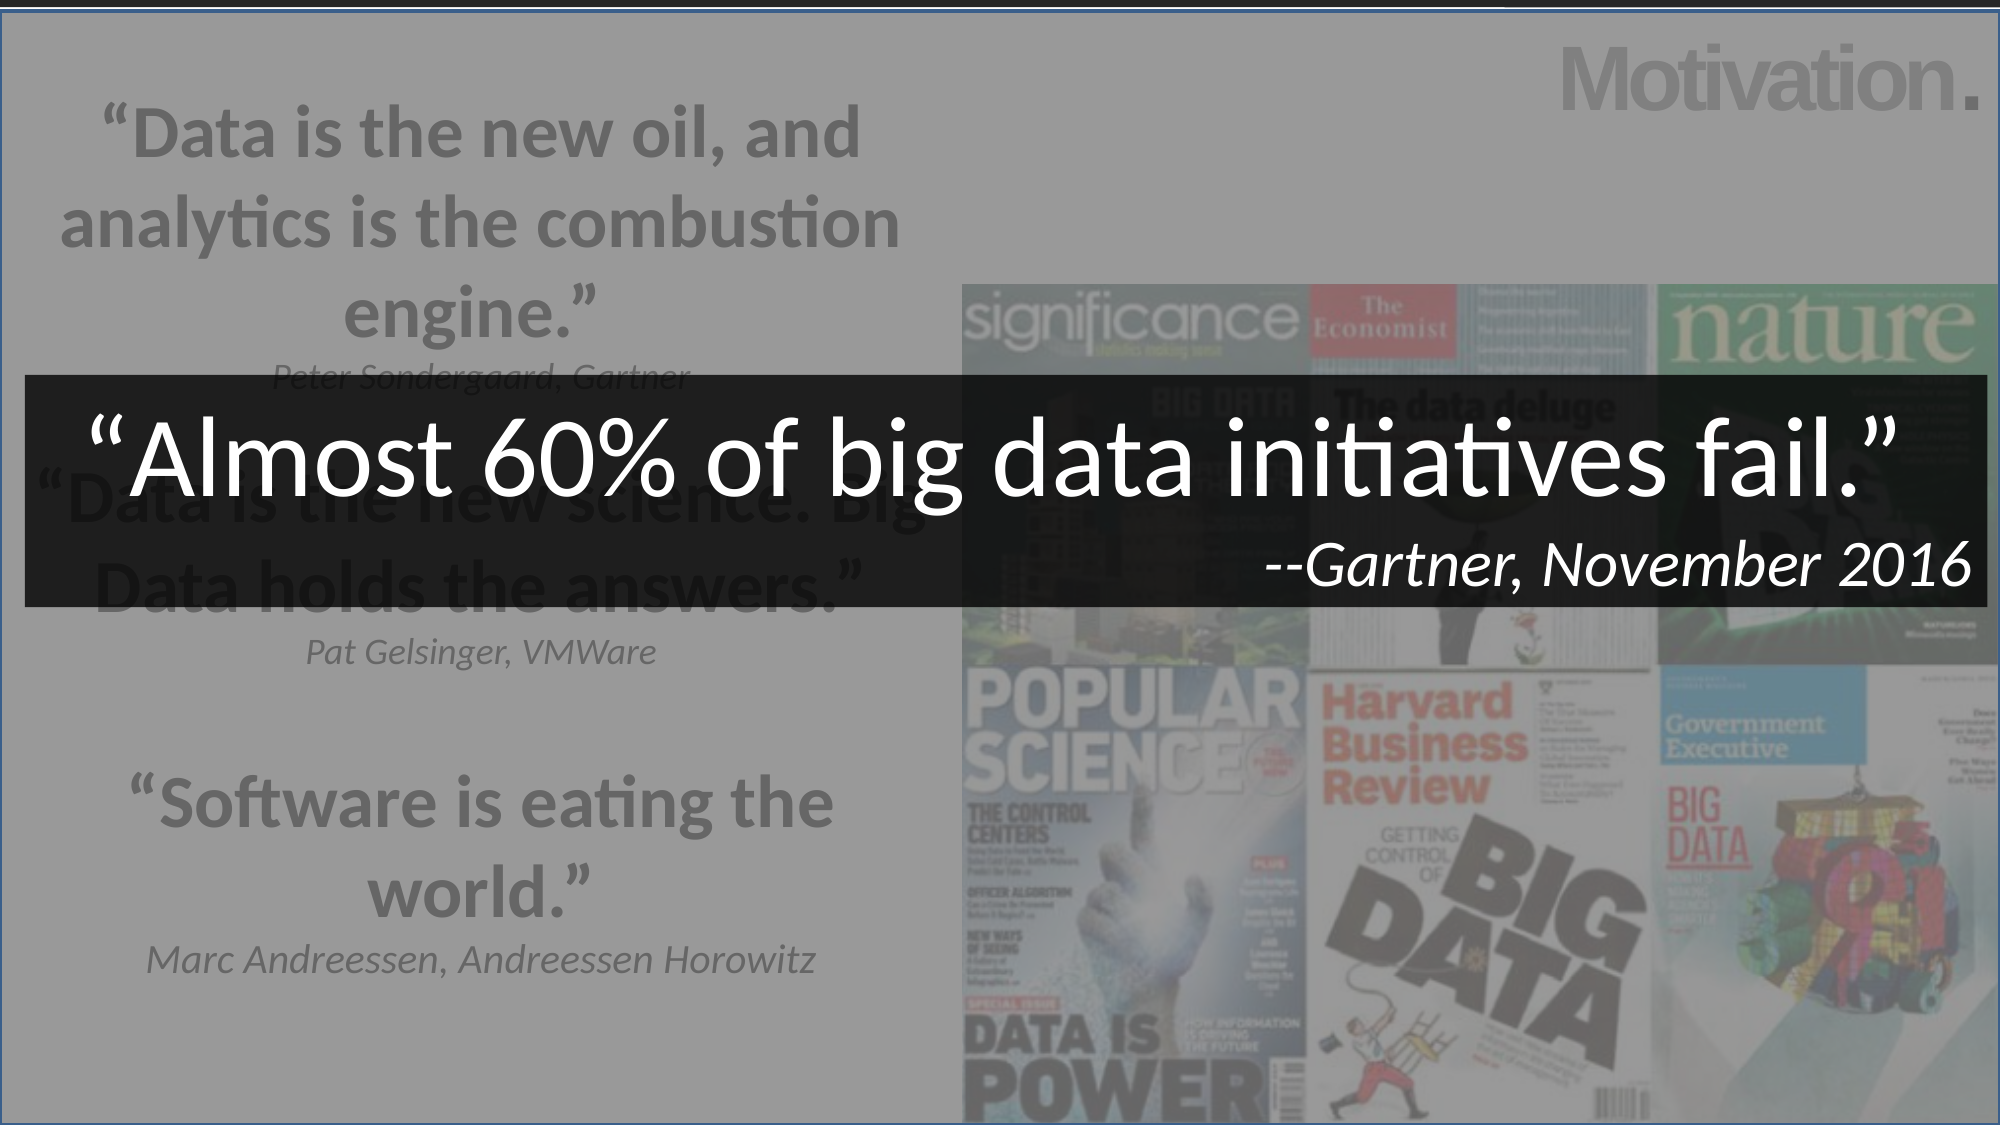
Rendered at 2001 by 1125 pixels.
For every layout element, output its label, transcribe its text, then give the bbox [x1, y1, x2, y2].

text_box [0, 12, 2000, 1125]
picture [962, 284, 2000, 1125]
text_box “Almost 60% of big data initiatives fail.” --Gartner, November 2016 [24, 374, 957, 608]
